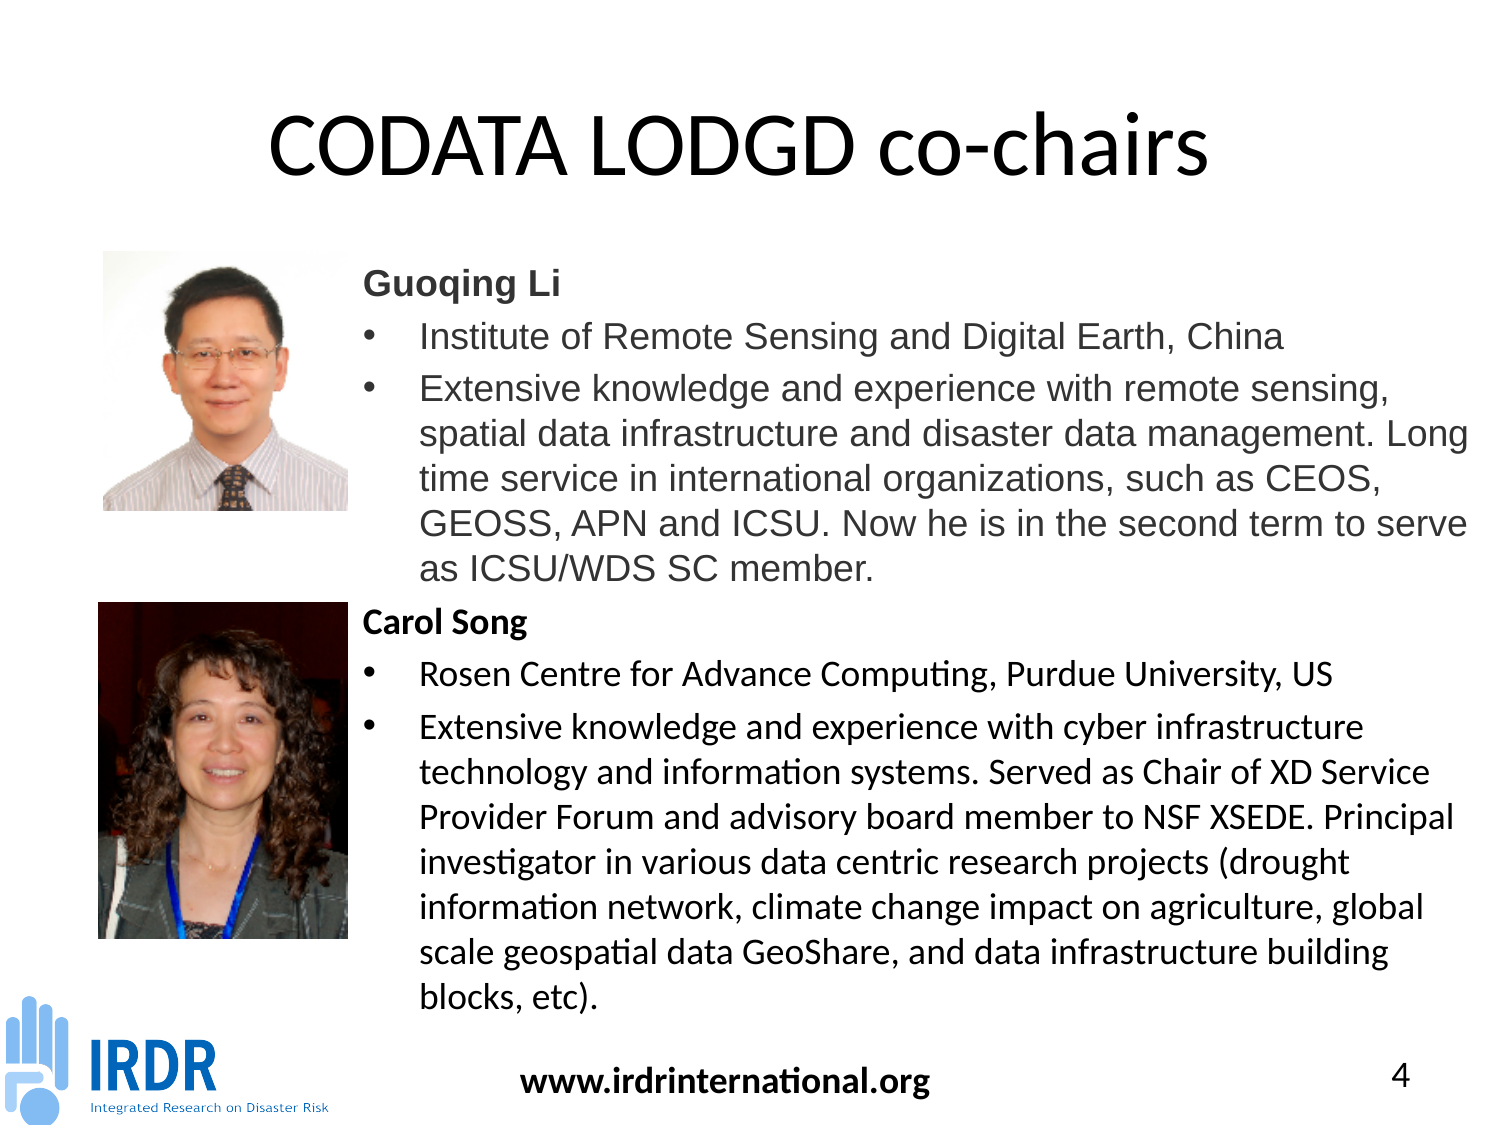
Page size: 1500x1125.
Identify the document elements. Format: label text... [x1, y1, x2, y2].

slide_number 4 [1074, 1042, 1425, 1103]
title CODATA LODGD co-chairs [75, 45, 1425, 233]
picture [98, 602, 349, 939]
picture [3, 994, 331, 1125]
list Guoqing Li Institute of Remote Sensing and Digital Earth, China Extensive knowledge and experience with remote sensing, spatial data infrastructure and disaster data management. Long time service in international organizations, such as CEOS, GEOSS, APN and ICSU. Now he is in the second term to serve as ICSU/WDS SC member. Carol Song Rosen Centre for Advance Computing, Purdue University, US Extensive knowledge and experience with cyber infrastructure technology and information systems. Served as Chair of XD Service Provider Forum and advisory board member to NSF XSEDE. Principal investigator in various data centric research projects (drought information network, climate change impact on agriculture, global scale geospatial data GeoShare, and data infrastructure building blocks, etc). [347, 251, 1500, 995]
picture [103, 251, 349, 512]
